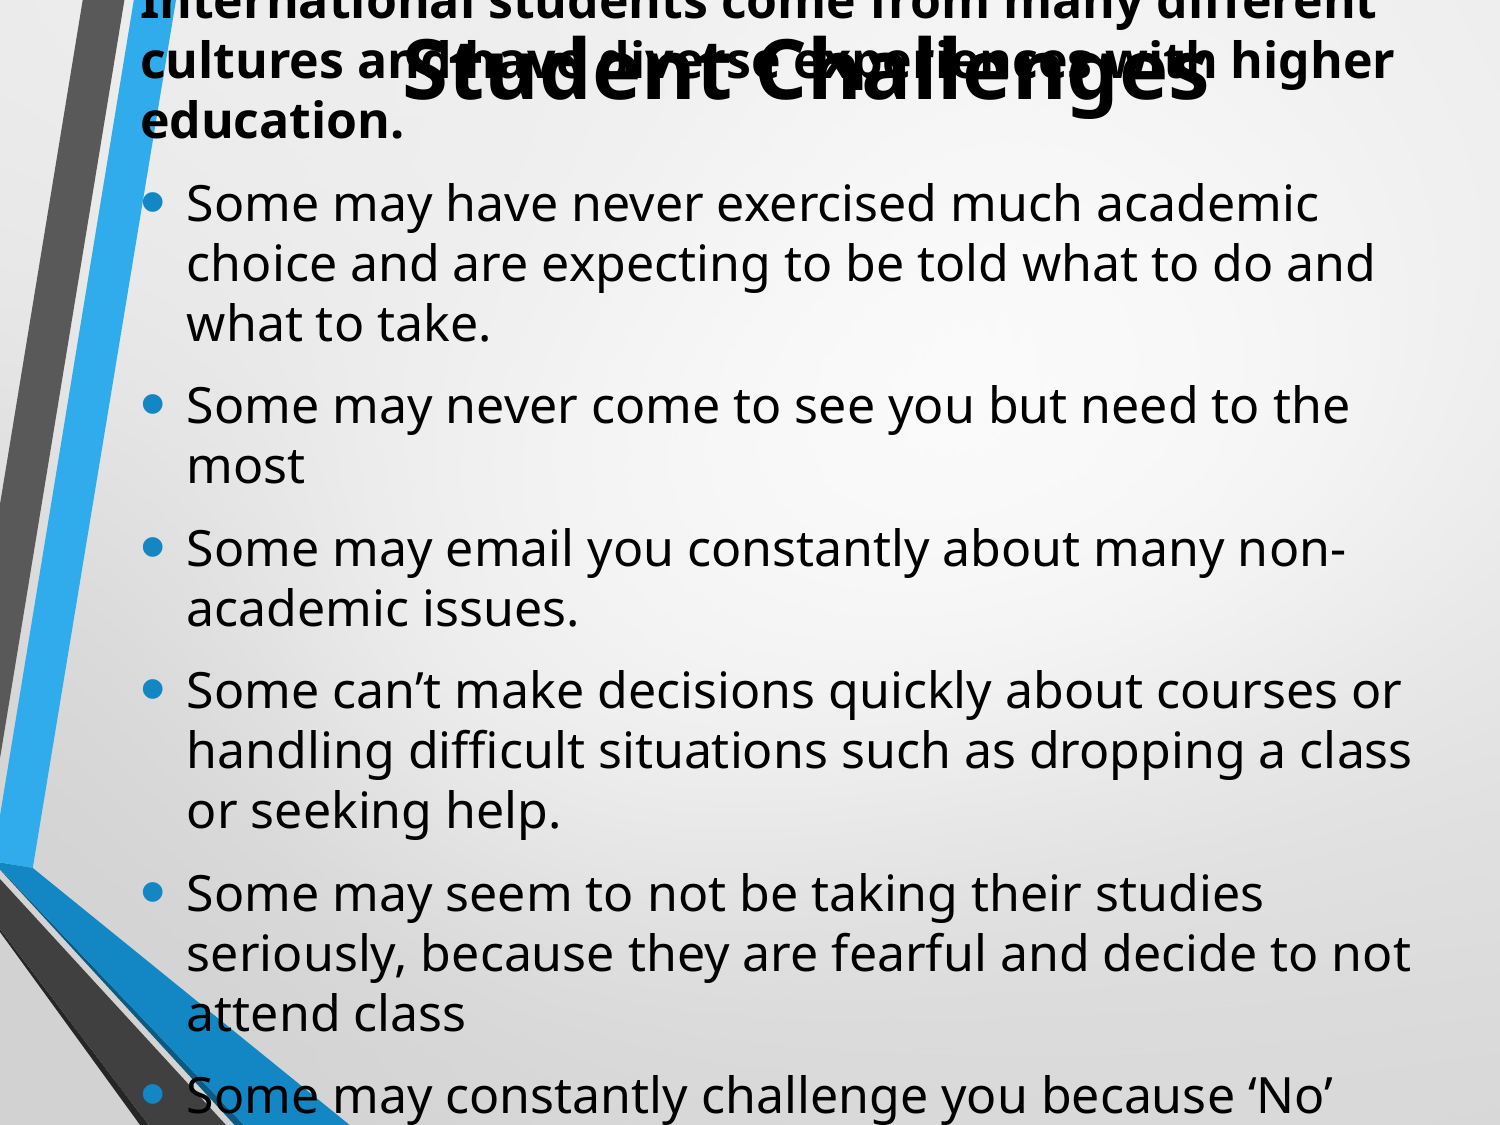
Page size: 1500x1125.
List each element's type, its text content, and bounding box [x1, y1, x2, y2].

title Student Challenges [174, 8, 1439, 125]
list International students come from many different cultures and have diverse experiences with higher education. Some may have never exercised much academic choice and are expecting to be told what to do and what to take. Some may never come to see you but need to the most Some may email you constantly about many non-academic issues. Some can’t make decisions quickly about courses or handling difficult situations such as dropping a class or seeking help. Some may seem to not be taking their studies seriously, because they are fearful and decide to not attend class Some may constantly challenge you because ‘No’ doesn’t mean no in their culture where they push to get anything [125, 149, 1475, 1063]
